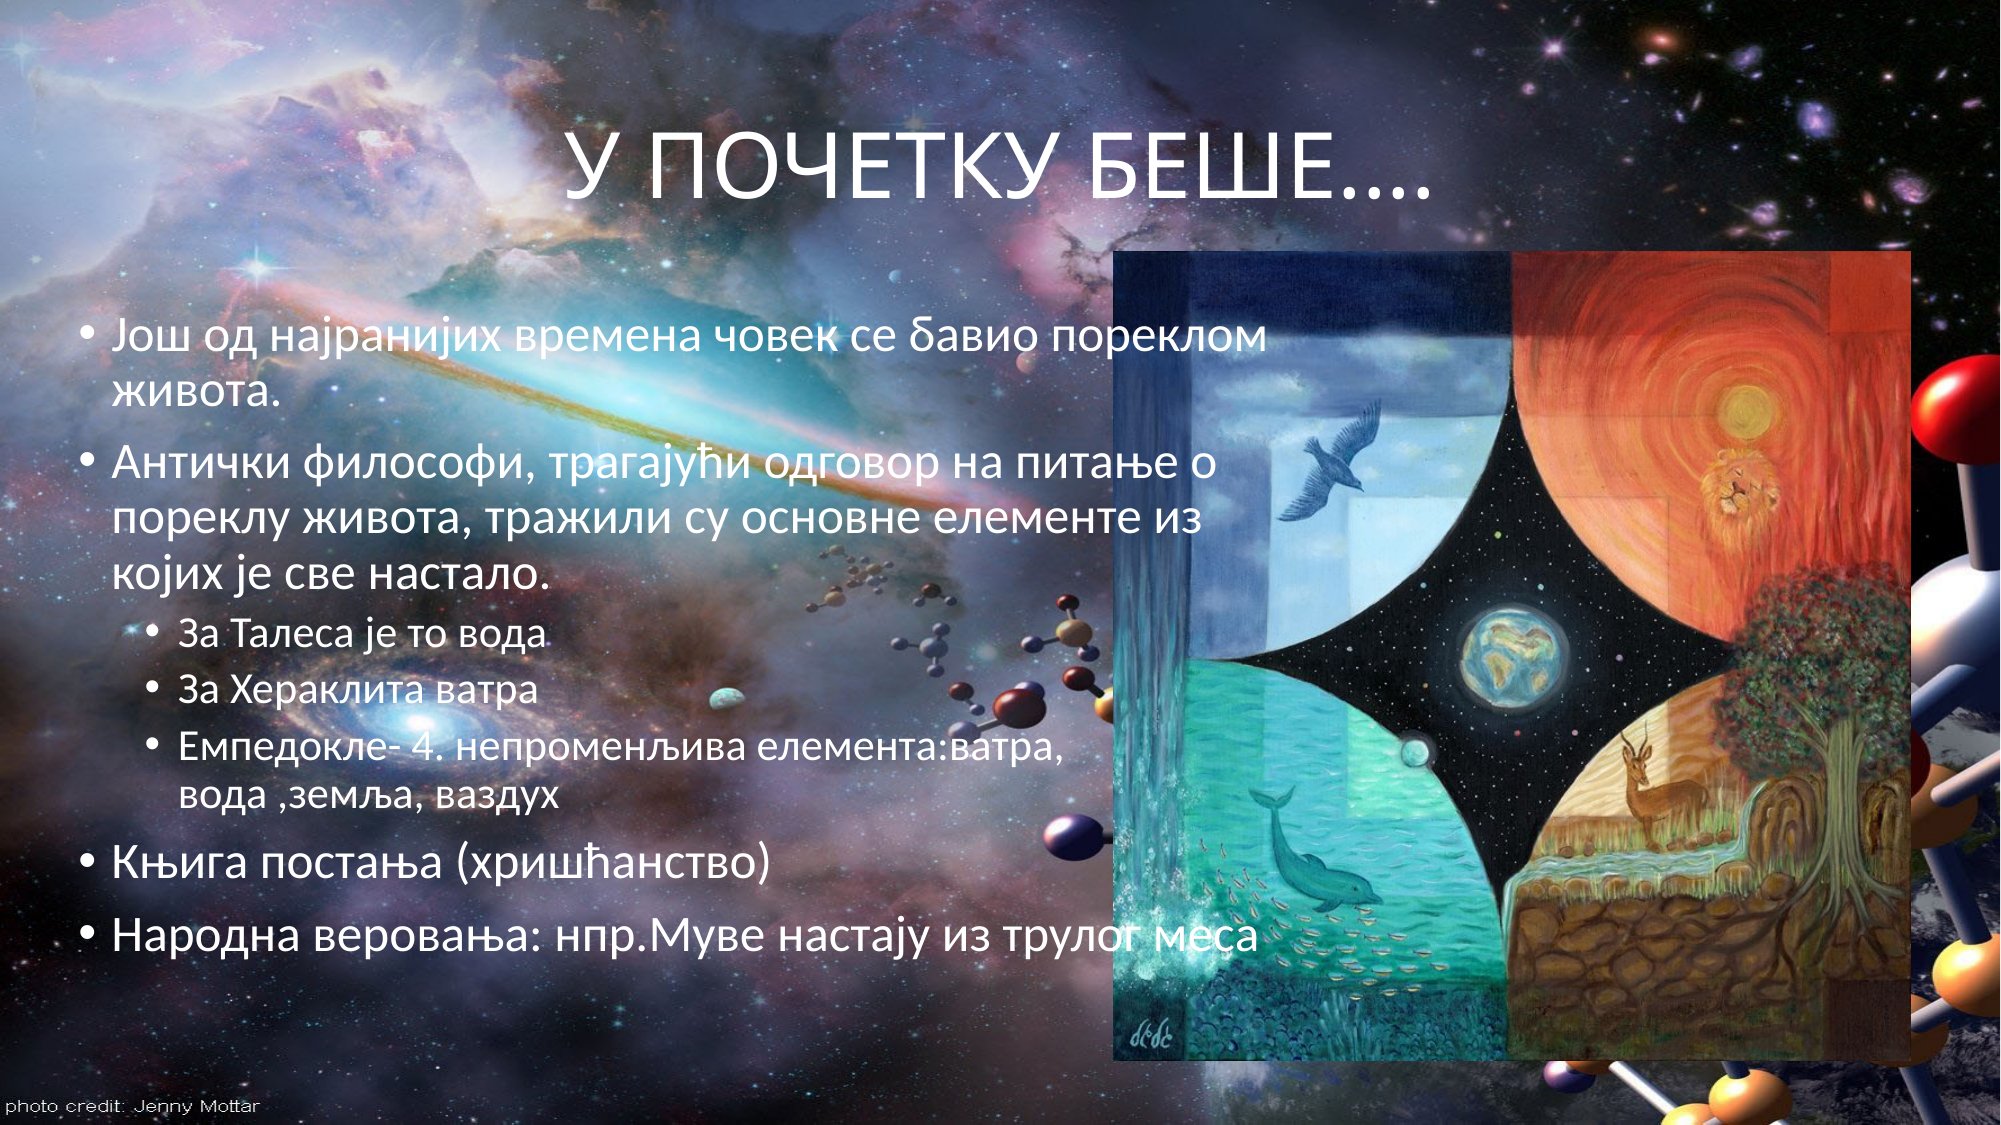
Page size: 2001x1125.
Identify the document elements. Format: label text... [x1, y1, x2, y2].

list Још од најранијих времена човек се бавио пореклом живота. Антички философи, трагајући одговор на питање о пореклу живота, тражили су основне елементе из којих је све настало. За Талеса је то вода За Хераклита ватра Емпедокле- 4. непроменљива елемента:ватра, вода ,земља, ваздух Књига постања (хришћанство) Народна веровања: нпр.Муве настају из трулог меса [63, 299, 1113, 1014]
picture [0, 0, 2001, 1125]
title У ПОЧЕТКУ БЕШЕ.... [137, 59, 1863, 278]
